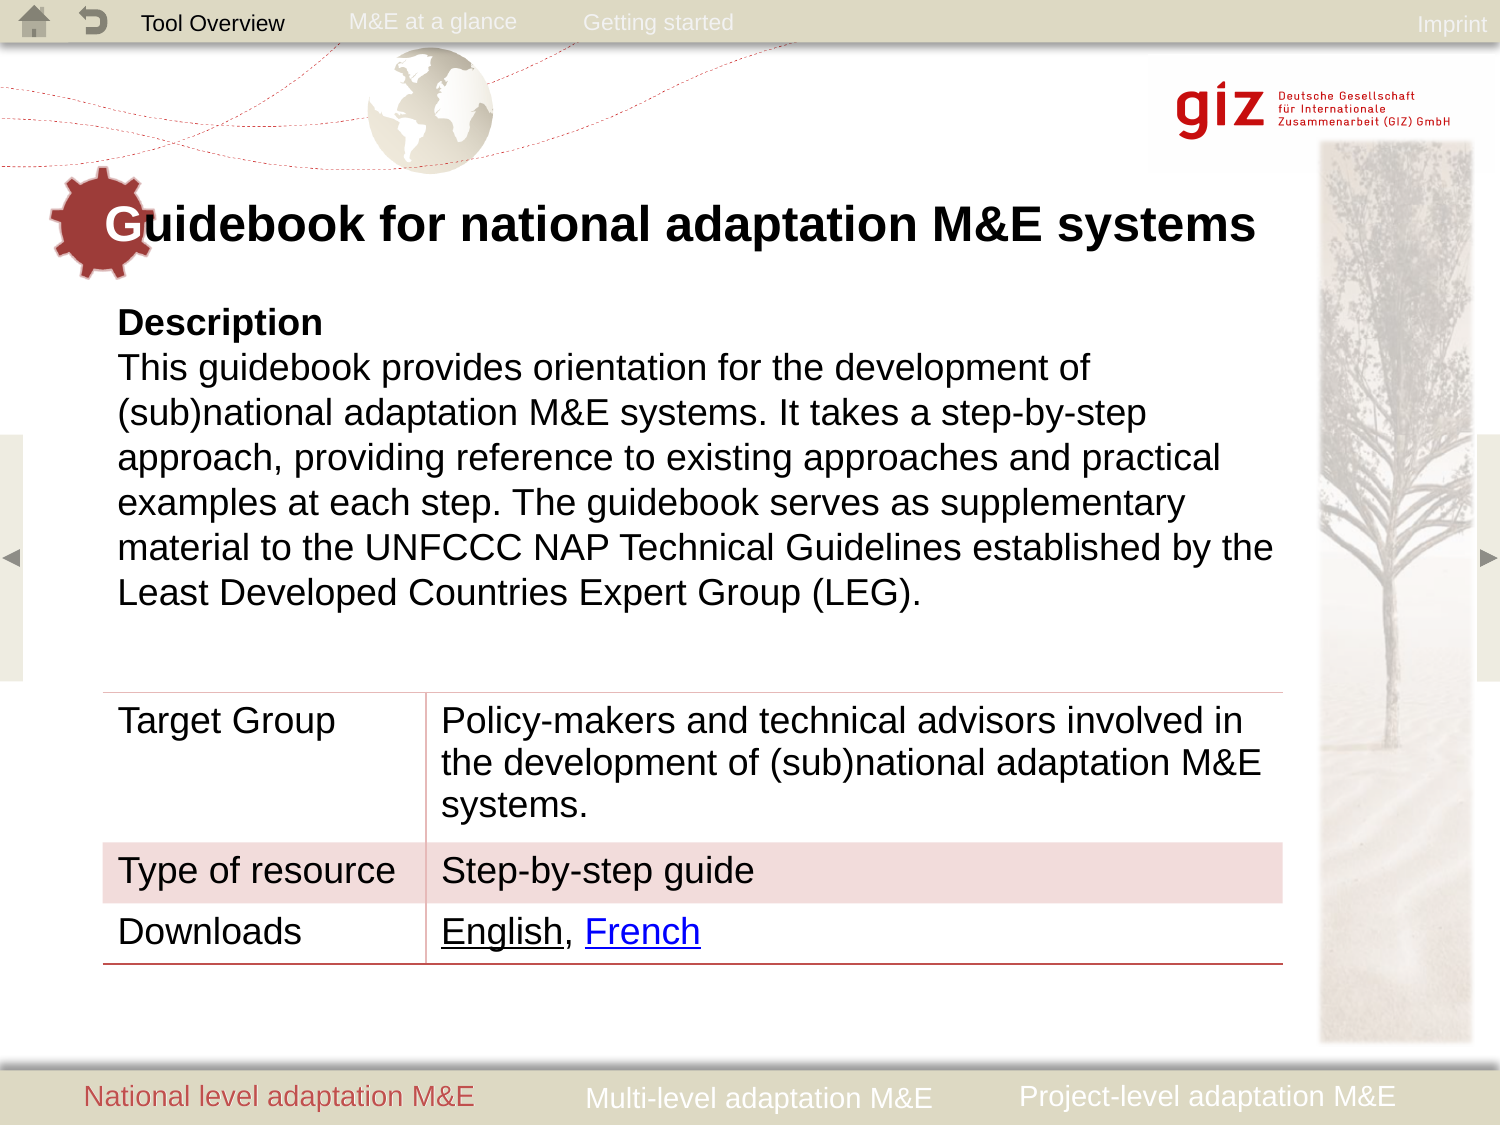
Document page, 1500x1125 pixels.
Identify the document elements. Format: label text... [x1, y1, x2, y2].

picture [0, 43, 1495, 1047]
table_cell Type of resource [103, 842, 425, 903]
text_box Tool Overview [126, 1, 301, 44]
table_header Policy-makers and technical advisors involved in the development of (sub)national adaptation M&E systems. [427, 693, 1283, 842]
table_cell Step-by-step guide [427, 842, 1283, 903]
table_cell Downloads [103, 903, 425, 963]
table_cell English, French [427, 903, 1283, 963]
table_header Target Group [103, 693, 425, 842]
text_box Guidebook for national adaptation M&E systems [162, 184, 1283, 260]
text_box Description This guidebook provides orientation for the development of (sub)national adaptation M&E systems. It takes a step-by-step approach, providing reference to existing approaches and practical examples at each step. The guidebook serves as supplementary material to the UNFCCC NAP Technical Guidelines established by the Least Developed Countries Expert Group (LEG). [102, 290, 1306, 621]
